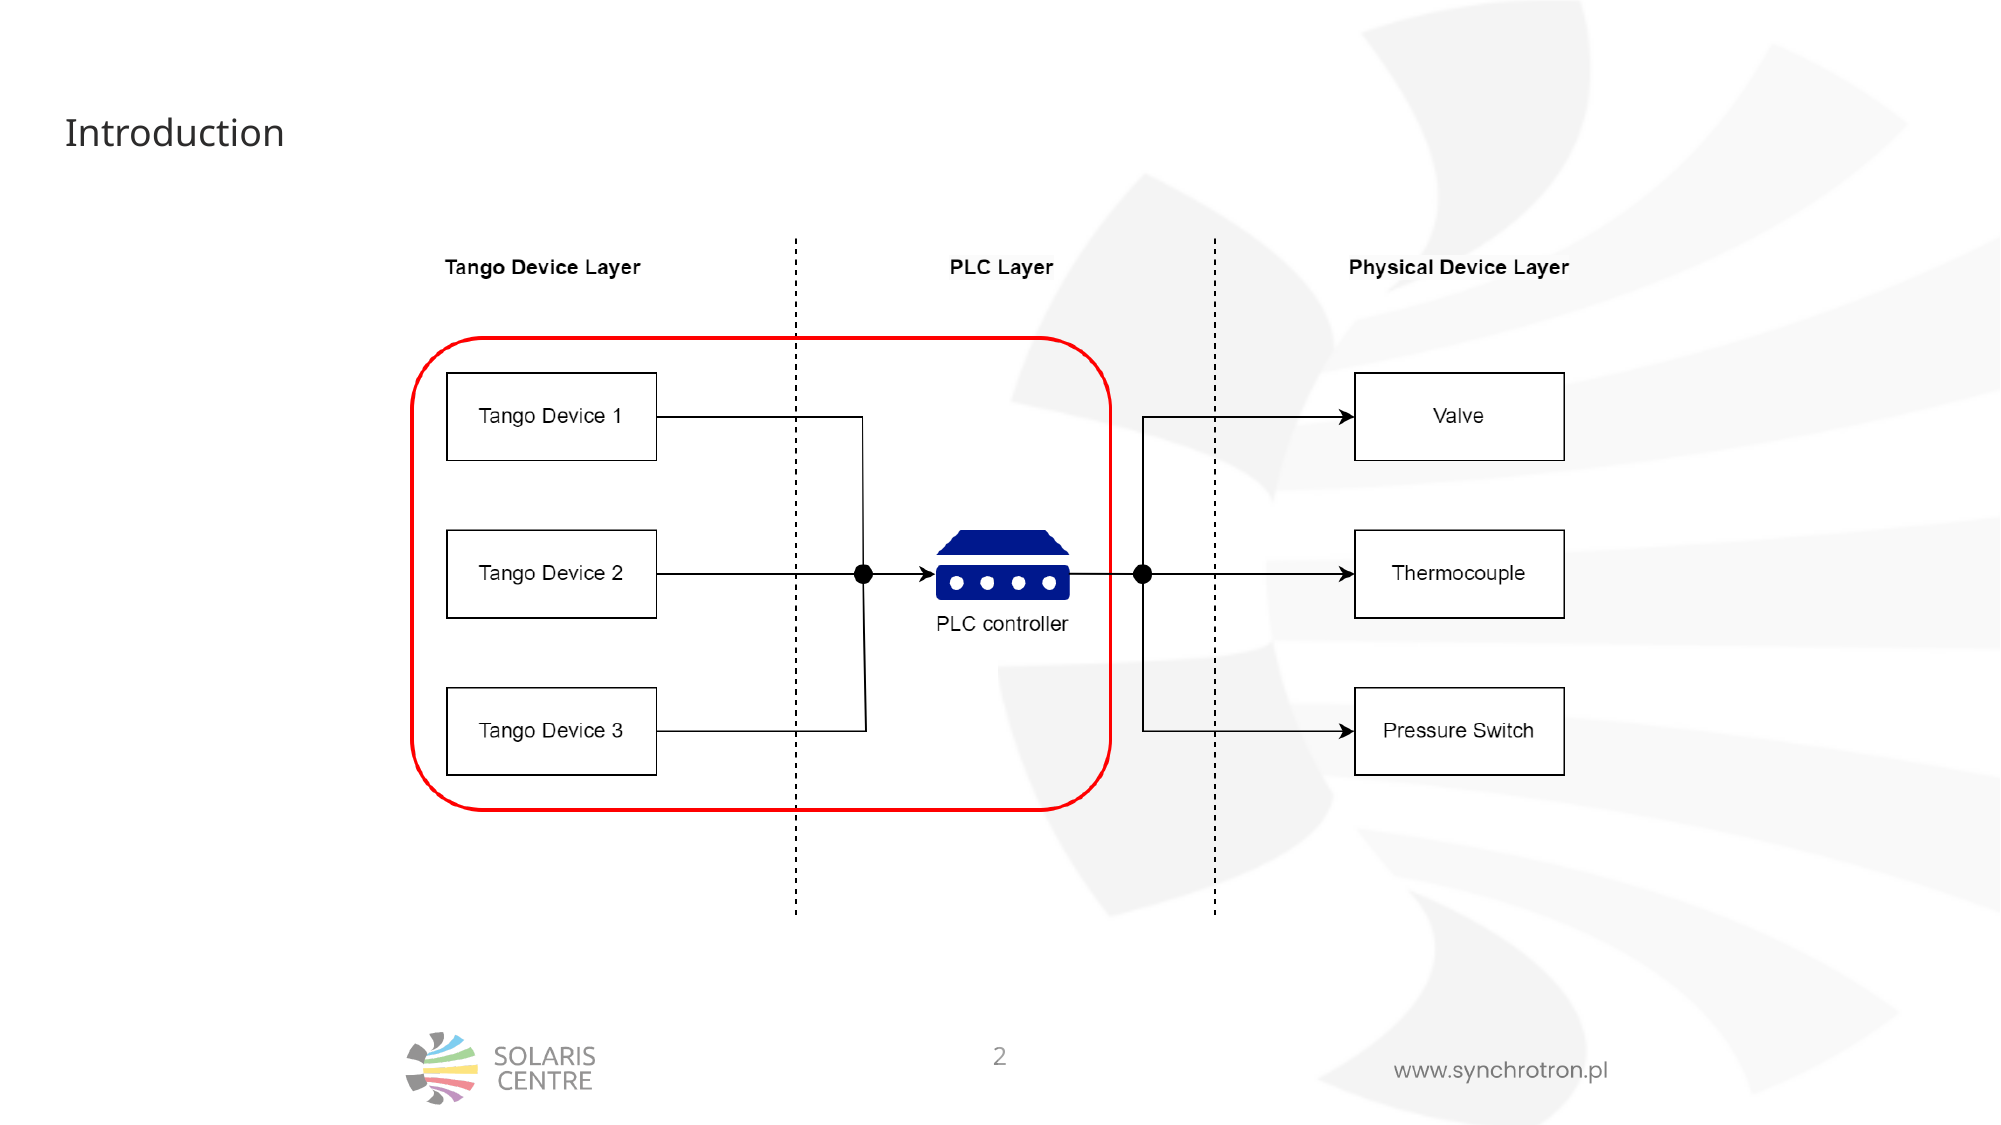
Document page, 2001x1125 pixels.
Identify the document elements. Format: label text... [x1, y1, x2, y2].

picture [0, 0, 2000, 1125]
title Introduction [50, 74, 998, 195]
